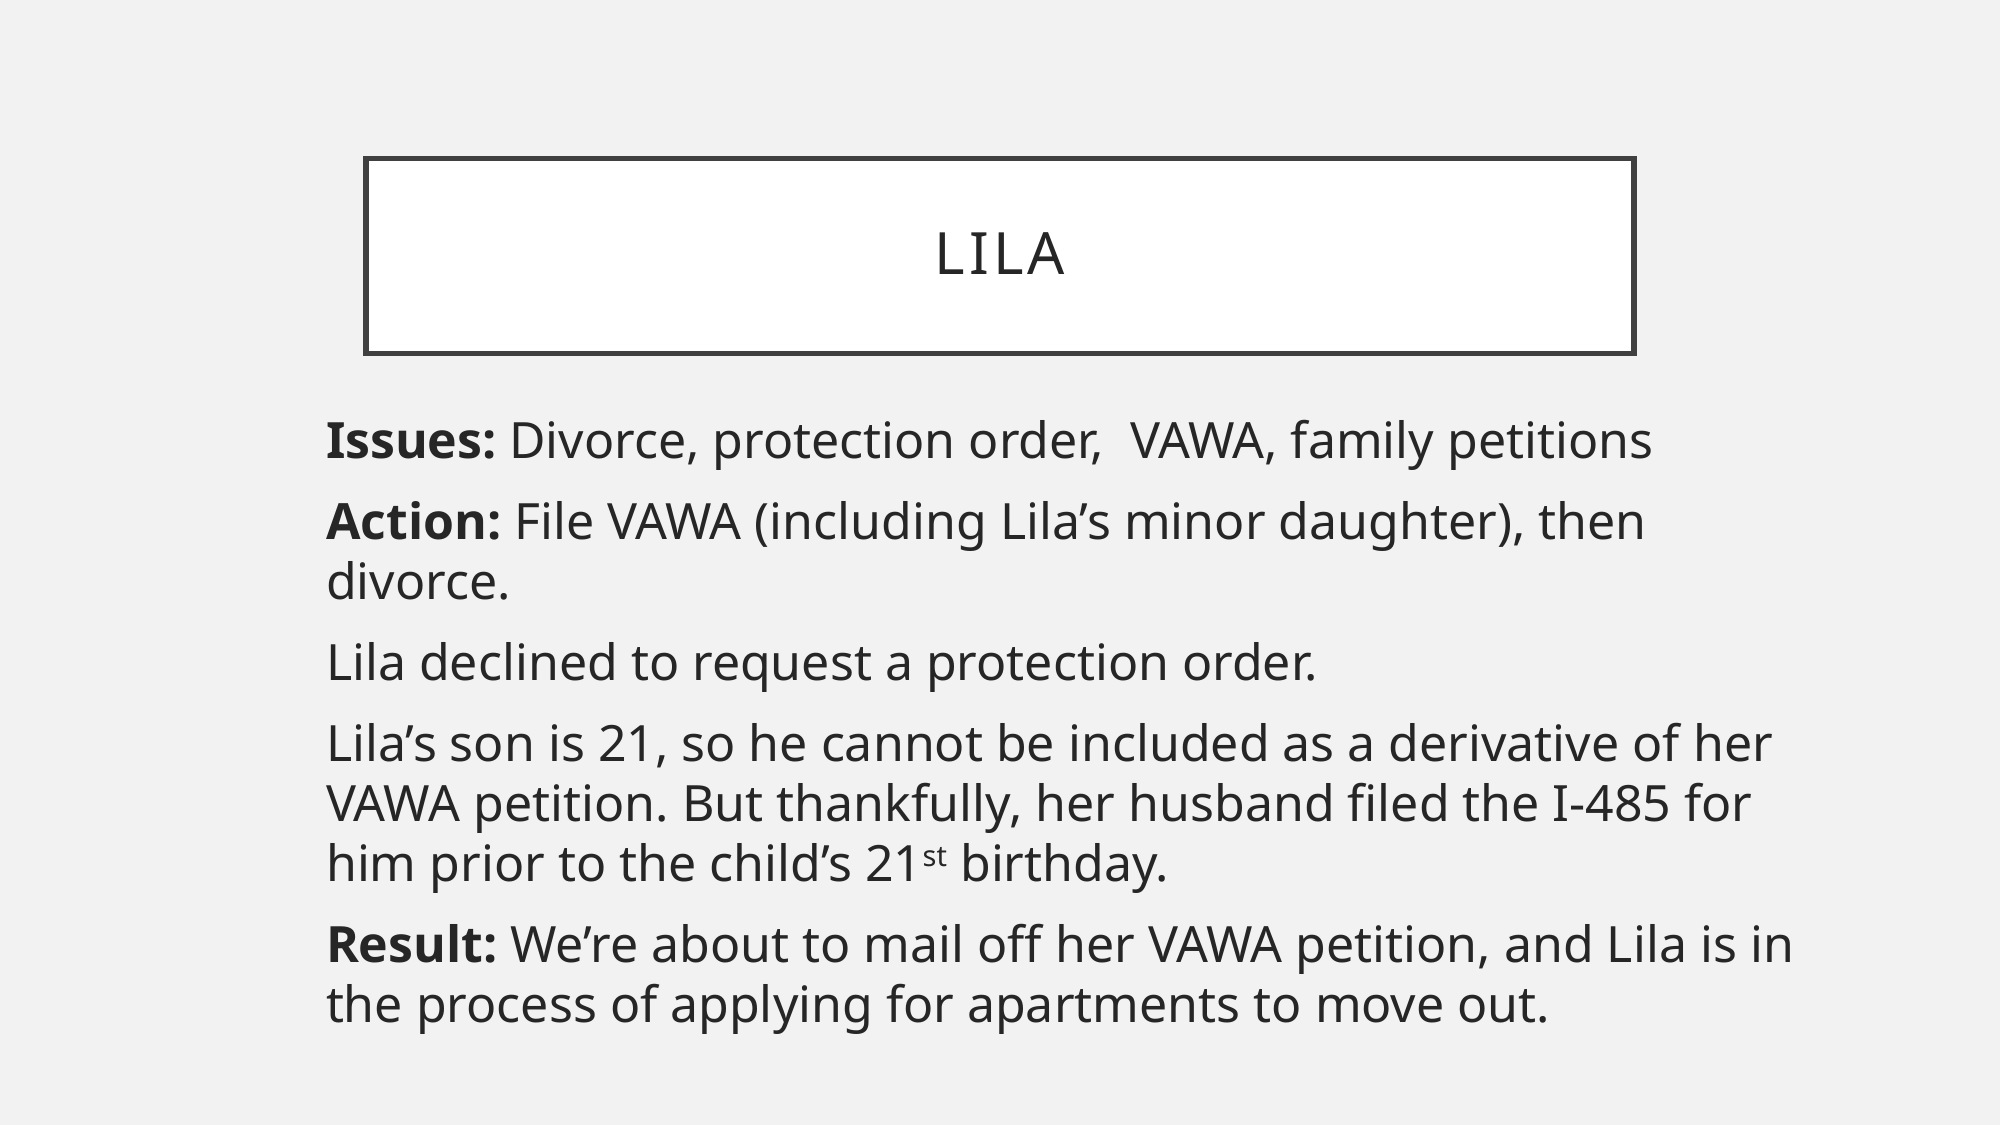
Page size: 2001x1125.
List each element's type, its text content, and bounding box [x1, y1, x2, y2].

title LILA [363, 156, 1637, 356]
list Issues: Divorce, protection order, VAWA, family petitions Action: File VAWA (including Lila’s minor daughter), then divorce. Lila declined to request a protection order. Lila’s son is 21, so he cannot be included as a derivative of her VAWA petition. But thankfully, her husband filed the I-485 for him prior to the child’s 21st birthday. Result: We’re about to mail off her VAWA petition, and Lila is in the process of applying for apartments to move out. [235, 401, 1849, 1069]
